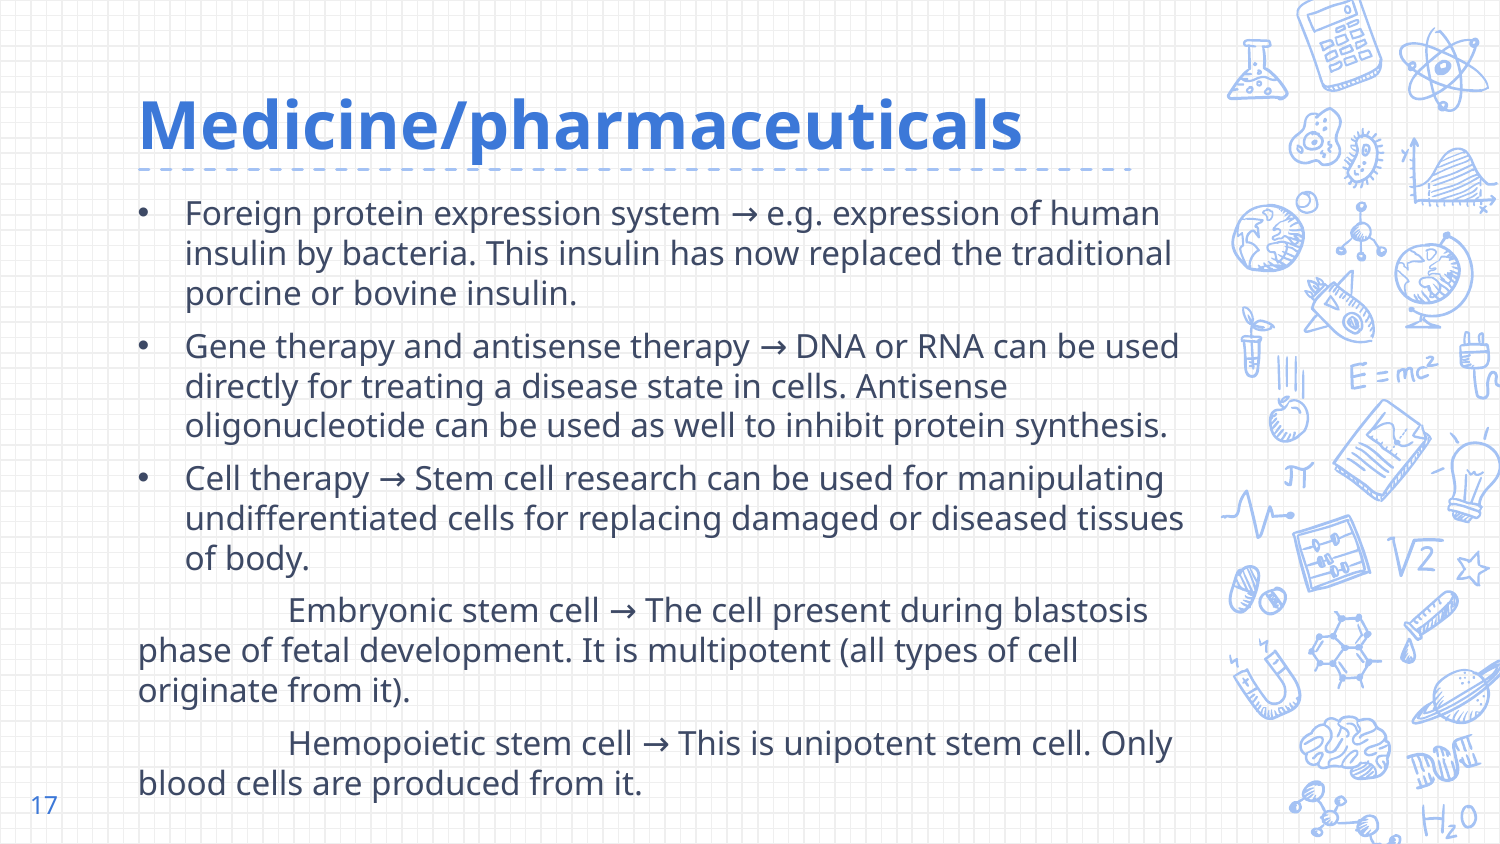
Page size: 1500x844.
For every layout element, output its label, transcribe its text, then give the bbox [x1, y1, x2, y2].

title Medicine/pharmaceuticals [122, 36, 1130, 177]
slide_number 17 [14, 774, 105, 840]
list Foreign protein expression system → e.g. expression of human insulin by bacteria. This insulin has now replaced the traditional porcine or bovine insulin. Gene therapy and antisense therapy → DNA or RNA can be used directly for treating a disease state in cells. Antisense oligonucleotide can be used as well to inhibit protein synthesis. Cell therapy → Stem cell research can be used for manipulating undifferentiated cells for replacing damaged or diseased tissues of body. Embryonic stem cell → The cell present during blastosis phase of fetal development. It is multipotent (all types of cell originate from it). Hemopoietic stem cell → This is unipotent stem cell. Only blood cells are produced from it. [122, 177, 1220, 840]
